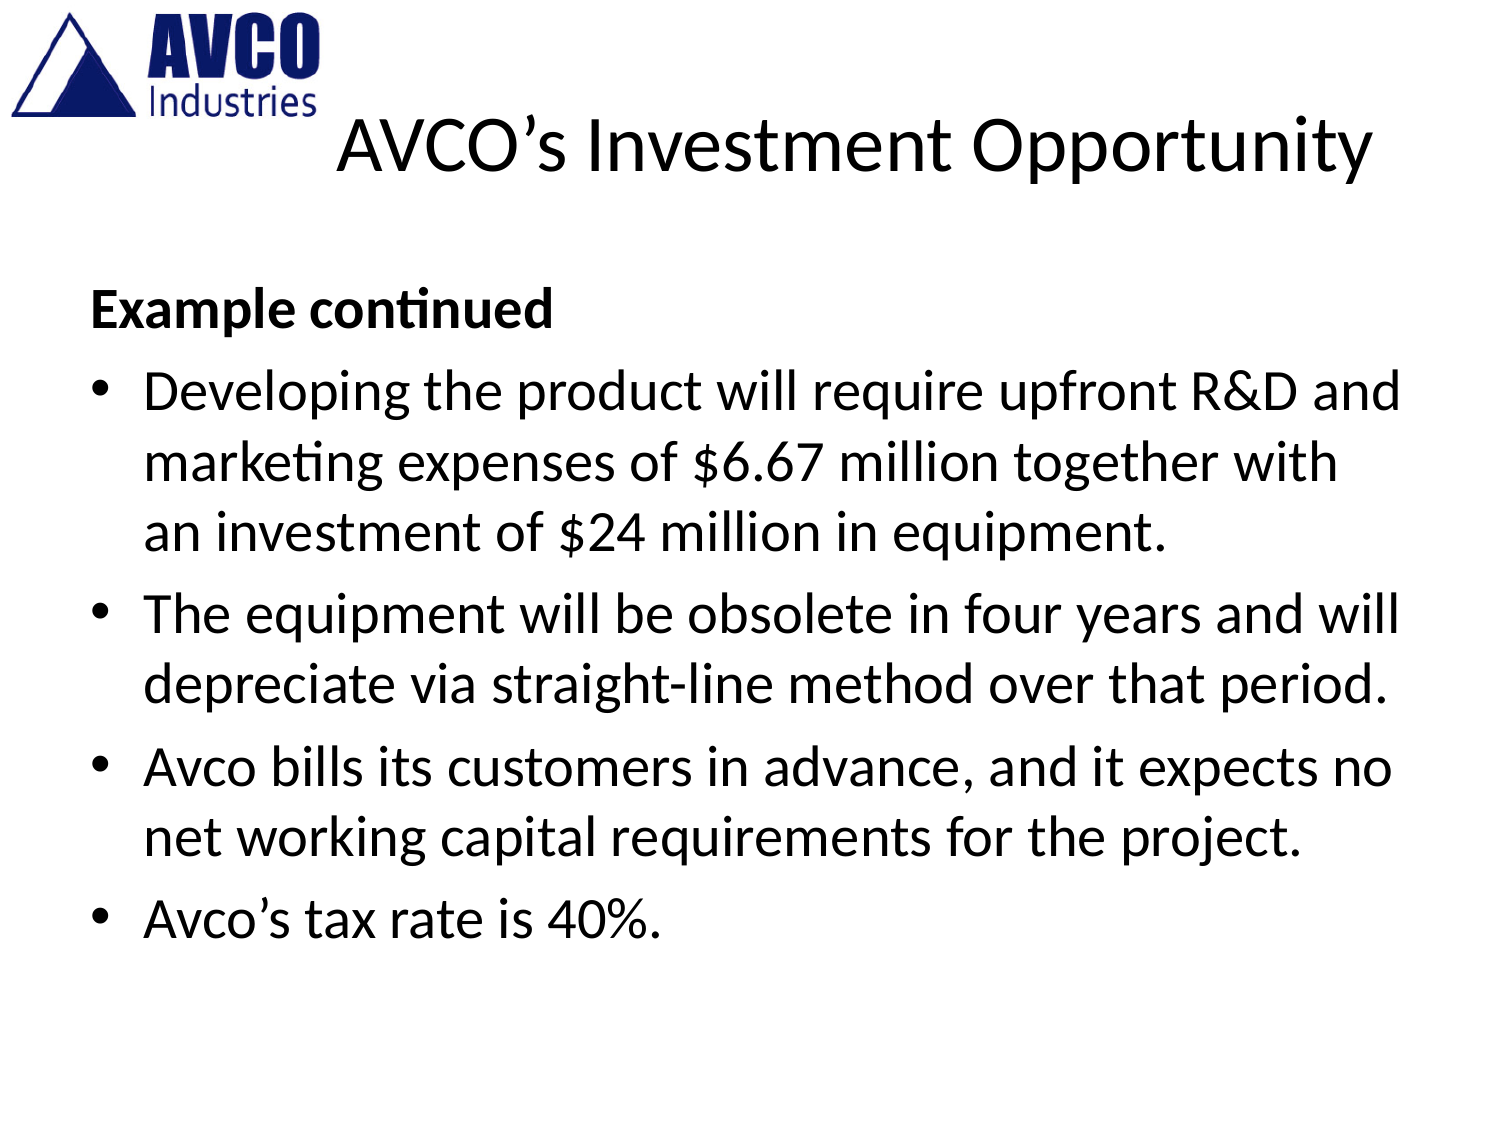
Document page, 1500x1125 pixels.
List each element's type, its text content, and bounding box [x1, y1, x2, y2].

list Example continued Developing the product will require upfront R&D and marketing expenses of $6.67 million together with an investment of $24 million in equipment. The equipment will be obsolete in four years and will depreciate via straight-line method over that period. Avco bills its customers in advance, and it expects no net working capital requirements for the project. Avco’s tax rate is 40%. [75, 262, 1425, 1005]
picture [0, 0, 338, 131]
title AVCO’s Investment Opportunity [287, 45, 1425, 233]
